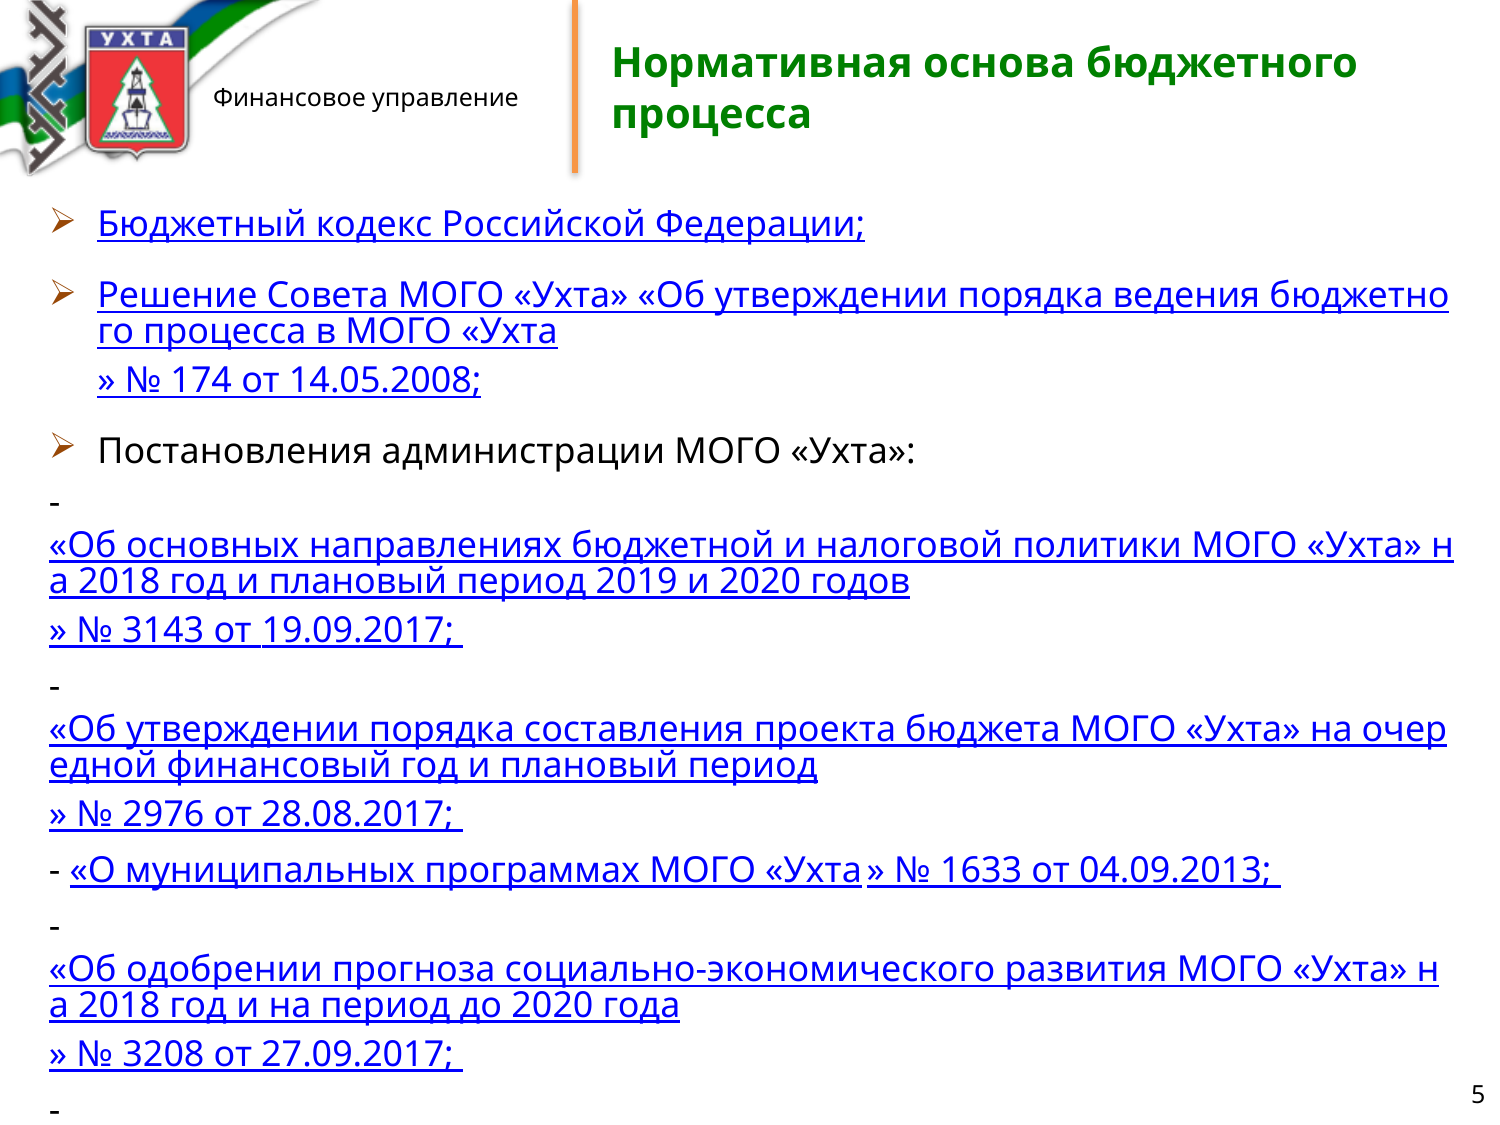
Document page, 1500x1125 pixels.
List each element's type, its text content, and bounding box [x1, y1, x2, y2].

title Нормативная основа бюджетного процесса [596, 0, 1500, 173]
list Бюджетный кодекс Российской Федерации; Решение Совета МОГО «Ухта» «Об утверждении порядка ведения бюджетного процесса в МОГО «Ухта» № 174 от 14.05.2008; Постановления администрации МОГО «Ухта»: - «Об основных направлениях бюджетной и налоговой политики МОГО «Ухта» на 2018 год и плановый период 2019 и 2020 годов» № 3143 от 19.09.2017; - «Об утверждении порядка составления проекта бюджета МОГО «Ухта» на очередной финансовый год и плановый период» № 2976 от 28.08.2017; - «О муниципальных программах МОГО «Ухта» № 1633 от 04.09.2013; - «Об одобрении прогноза социально-экономического развития МОГО «Ухта» на 2018 год и на период до 2020 года» № 3208 от 27.09.2017; - «Об утверждении долговой политики МОГО «Ухта» на 2018 год и плановый период 2019 и 2020 годов» № 3151 от 20.09.2017. [33, 193, 1482, 1095]
slide_number 5 [1150, 1065, 1500, 1125]
picture [0, 0, 374, 189]
